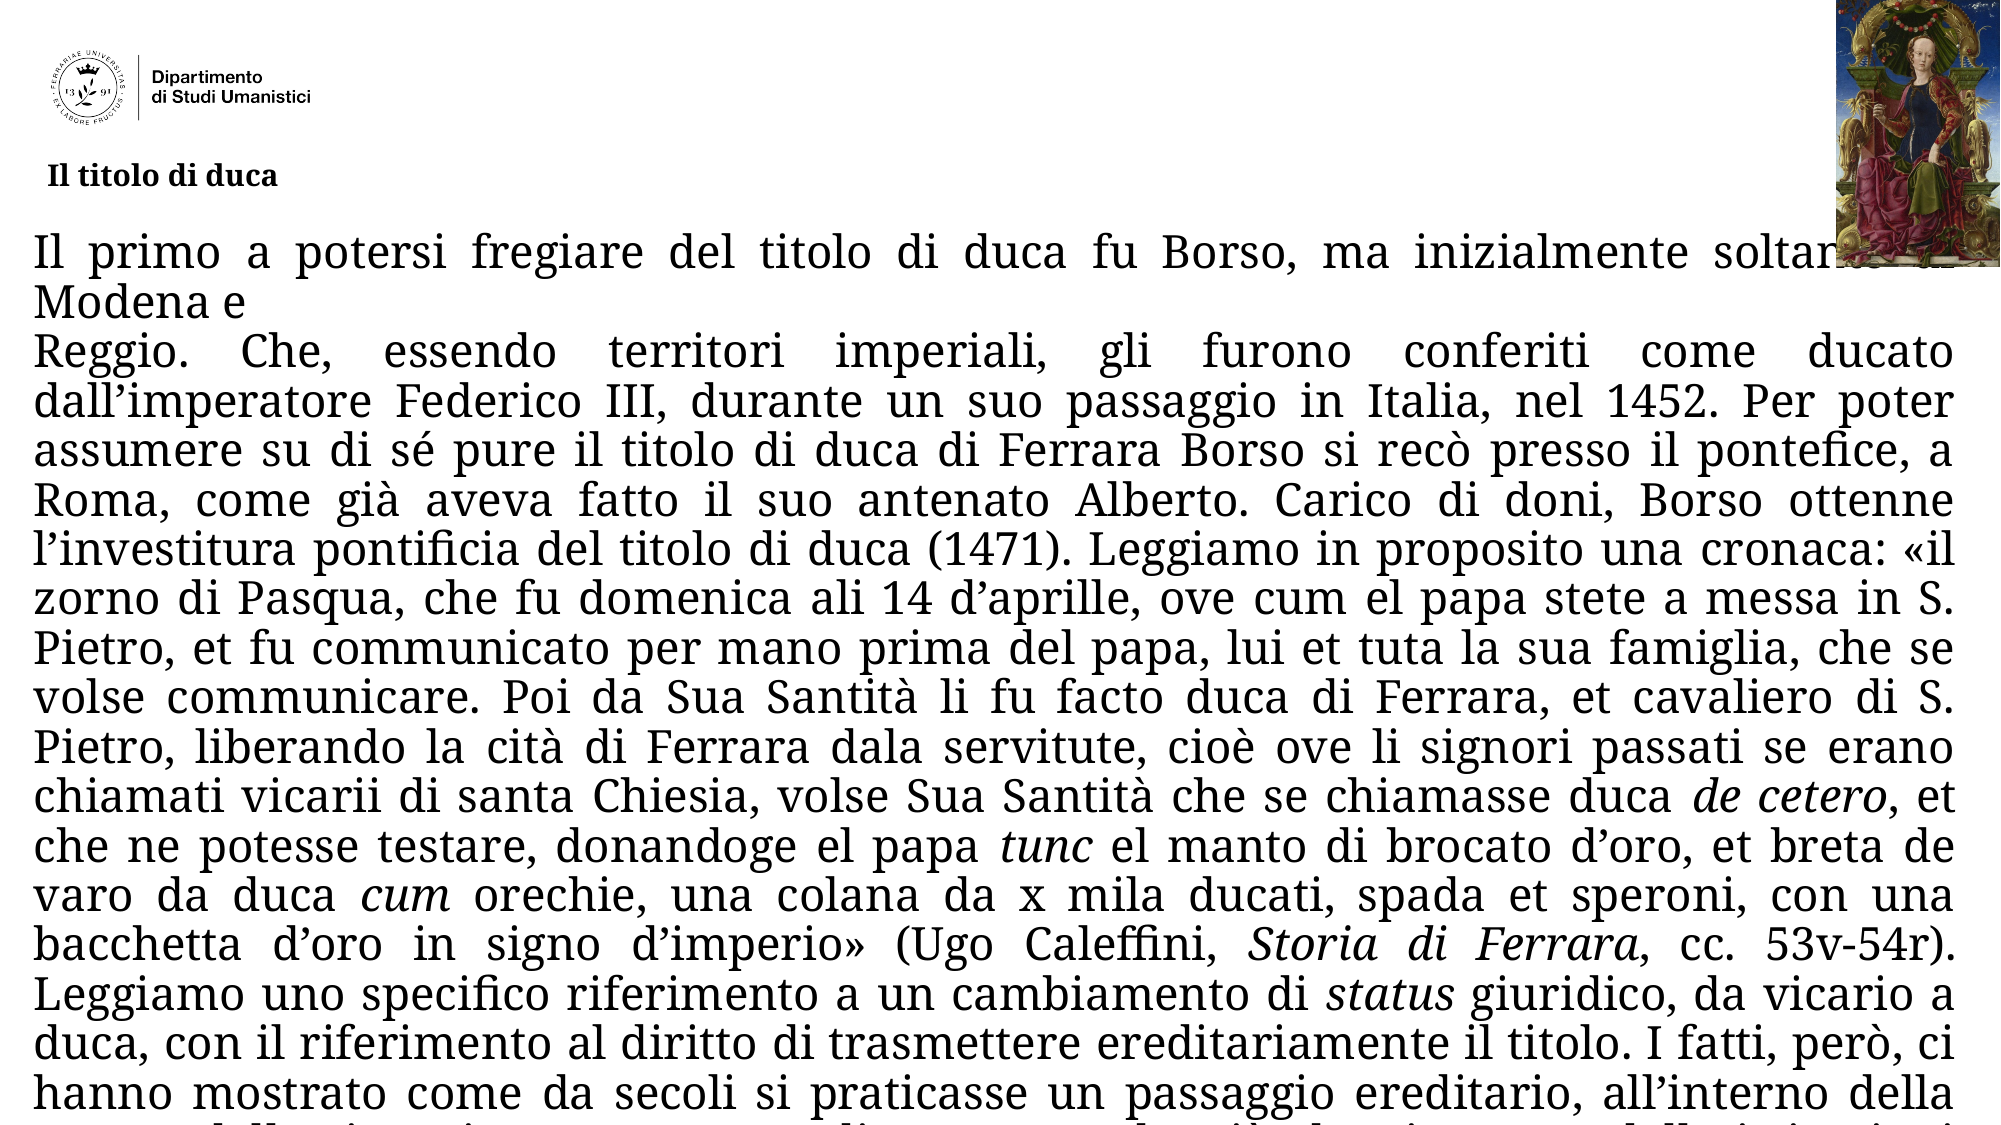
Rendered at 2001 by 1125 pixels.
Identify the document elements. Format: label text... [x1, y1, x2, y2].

picture [51, 50, 310, 125]
list Il primo a potersi fregiare del titolo di duca fu Borso, ma inizialmente soltanto di Modena e Reggio. Che, essendo territori imperiali, gli furono conferiti come ducato dall’imperatore Federico III, durante un suo passaggio in Italia, nel 1452. Per poter assumere su di sé pure il titolo di duca di Ferrara Borso si recò presso il pontefice, a Roma, come già aveva fatto il suo antenato Alberto. Carico di doni, Borso ottenne l’investitura pontificia del titolo di duca (1471). Leggiamo in proposito una cronaca: «il zorno di Pasqua, che fu domenica ali 14 d’aprille, ove cum el papa stete a messa in S. Pietro, et fu communicato per mano prima del papa, lui et tuta la sua famiglia, che se volse communicare. Poi da Sua Santità li fu facto duca di Ferrara, et cavaliero di S. Pietro, liberando la cità di Ferrara dala servitute, cioè ove li signori passati se erano chiamati vicarii di santa Chiesia, volse Sua Santità che se chiamasse duca de cetero, et che ne potesse testare, donandoge el papa tunc el manto di brocato d’oro, et breta de varo da duca cum orechie, una colana da x mila ducati, spada et speroni, con una bacchetta d’oro in signo d’imperio» (Ugo Caleffini, Storia di Ferrara, cc. 53v-54r). Leggiamo uno specifico riferimento a un cambiamento di status giuridico, da vicario a duca, con il riferimento al diritto di trasmettere ereditariamente il titolo. I fatti, però, ci hanno mostrato come da secoli si praticasse un passaggio ereditario, all’interno della casata, della signoria su Ferrara. E dicono pure che ciò che rimaneva delle istituzioni comunali sceglieva e, insieme all’intera popolazione, acclamava il successore del signore mancato. Fonti di autorità sono il potere pontificio e quello imperiale, che possono talvolta essere assenti, o deboli; ma localmente, tra le mura cittadine, gli Este devono costruire e mantenere il consenso dei sudditi. [18, 221, 1972, 1125]
picture [1836, 0, 2000, 267]
title Il titolo di duca [32, 119, 1452, 221]
